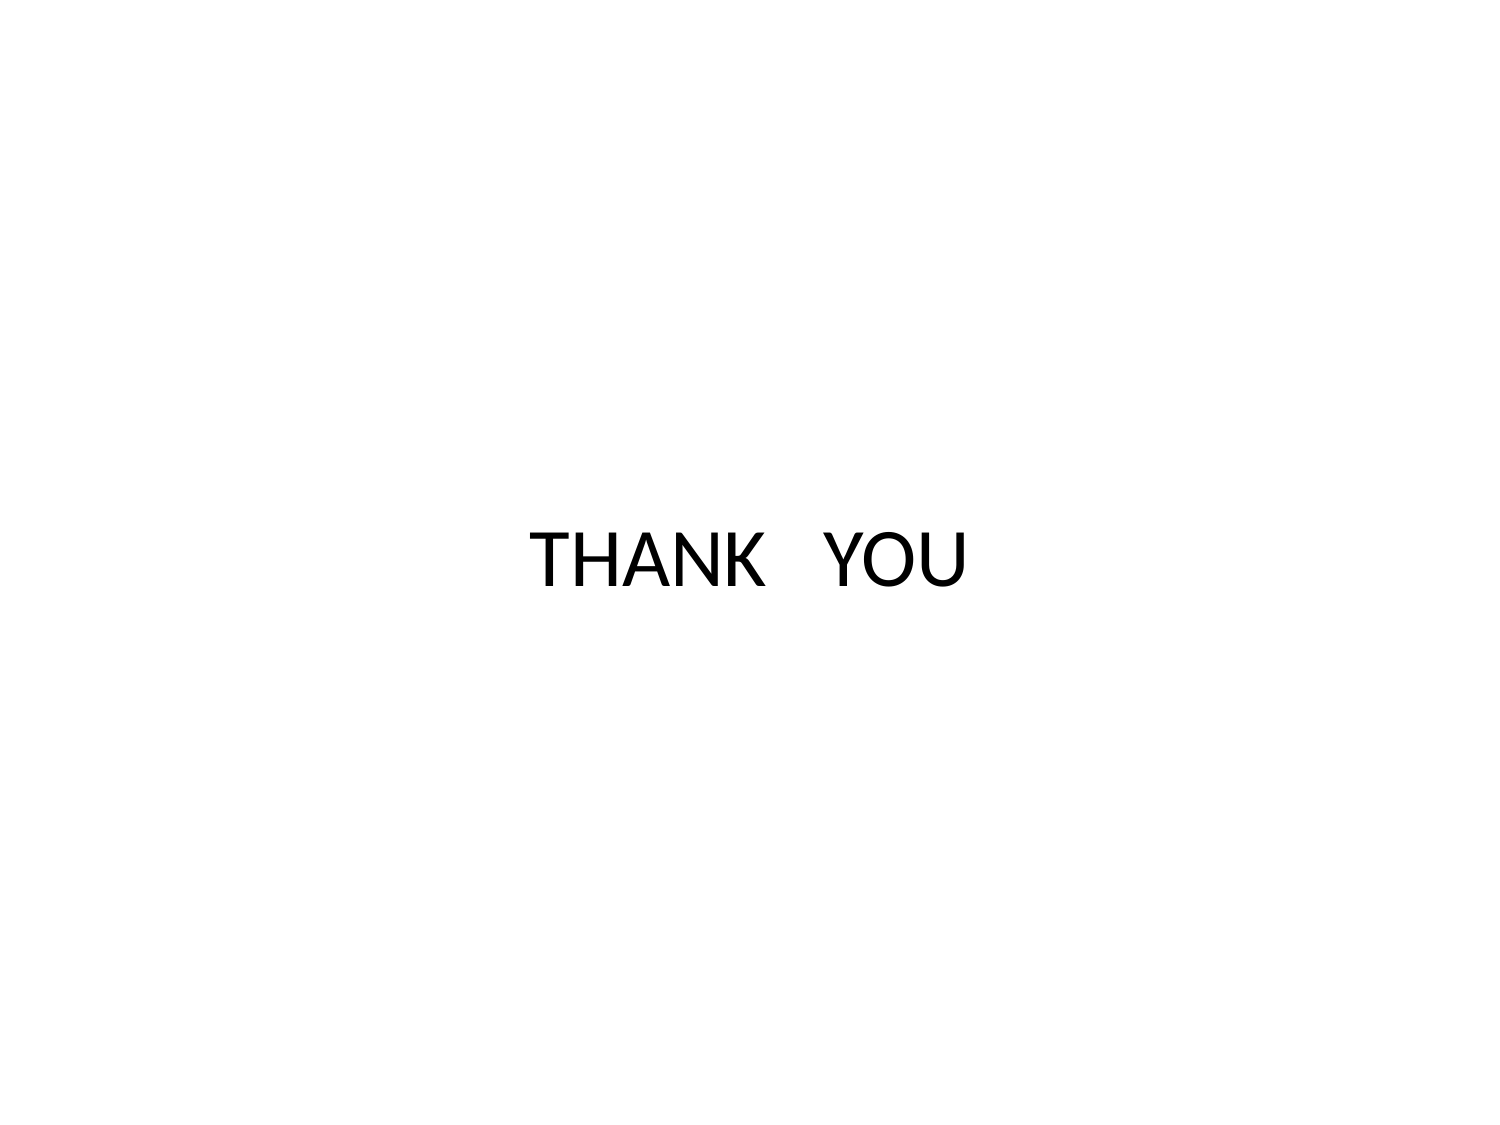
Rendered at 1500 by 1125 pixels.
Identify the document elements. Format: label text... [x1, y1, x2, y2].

list THANK YOU [75, 262, 1425, 1005]
